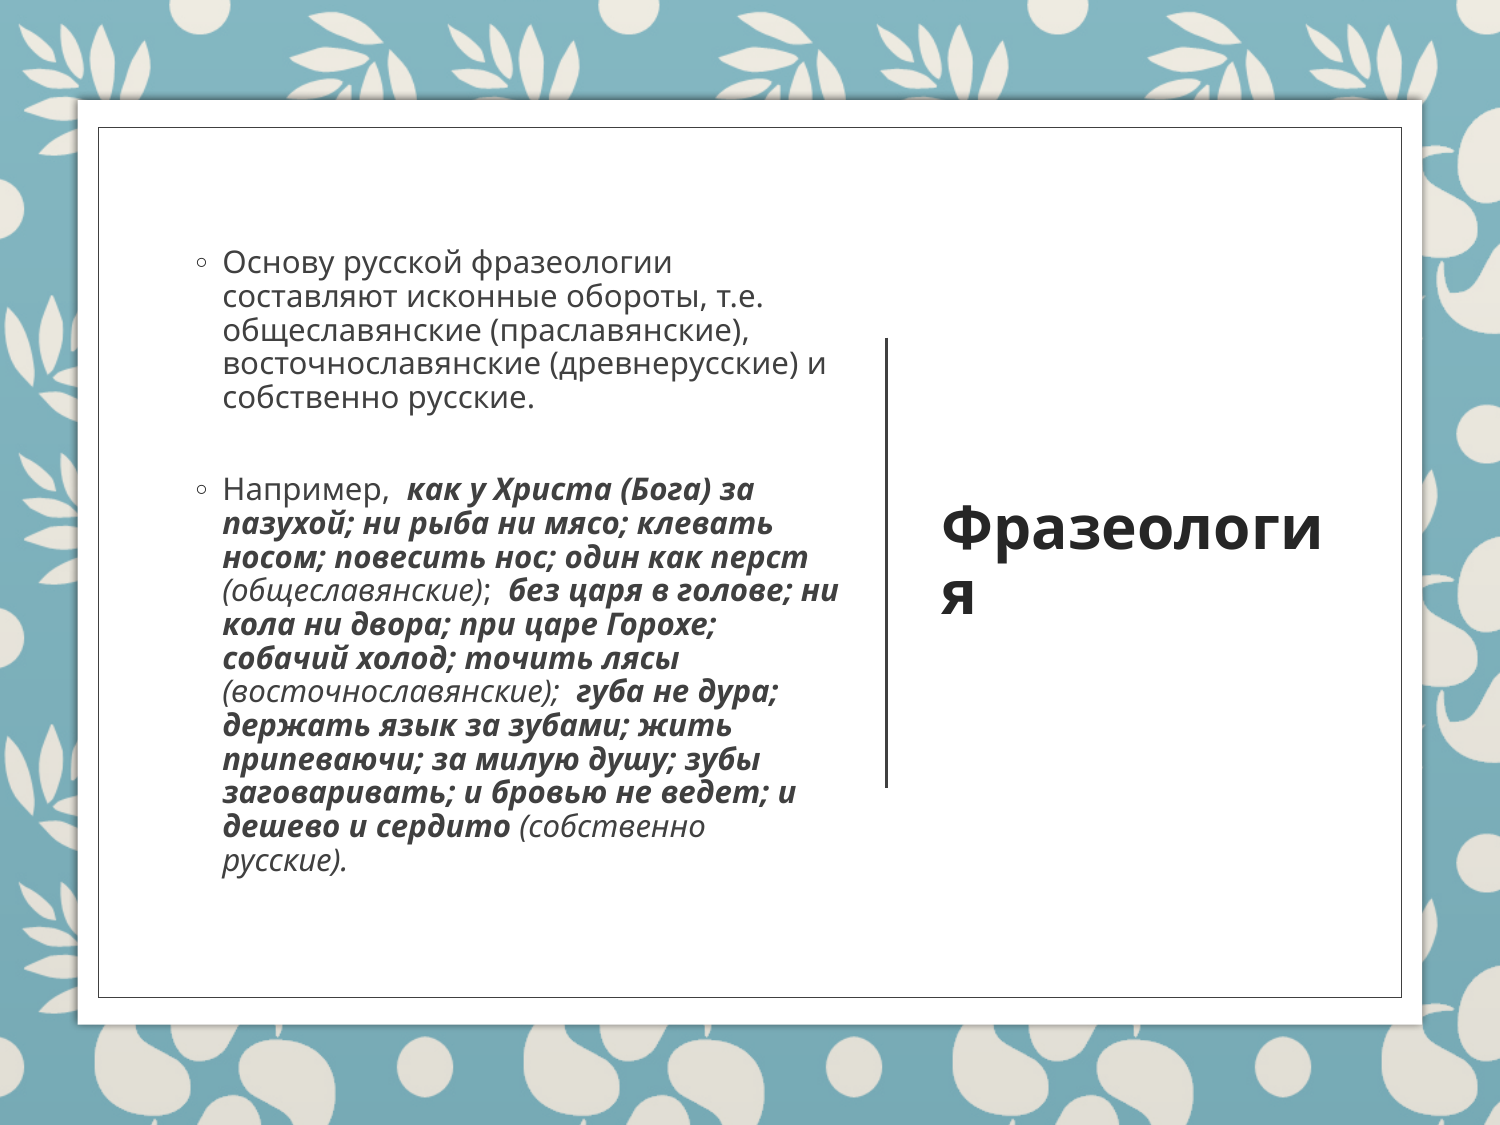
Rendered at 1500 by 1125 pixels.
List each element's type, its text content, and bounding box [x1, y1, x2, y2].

text_box [0, 0, 1500, 1125]
text_box [77, 100, 1423, 1025]
title Фразеология [926, 233, 1354, 892]
text_box [98, 127, 1402, 998]
list Основу русской фразеологии составляют исконные обороты, т.е. общеславянские (праславянские), восточнославянские (древнерусские) и собственно русские. Например, как у Христа (Бога) за пазухой; ни рыба ни мясо; клевать носом; повесить нос; один как перст (общеславянские); без царя в голове; ни кола ни двора; при царе Горохе; собачий холод; точить лясы (восточнославянские); губа не дура; держать язык за зубами; жить припеваючи; за милую душу; зубы заговаривать; и бровью не ведет; и дешево и сердито (собственно русские). [177, 233, 856, 892]
